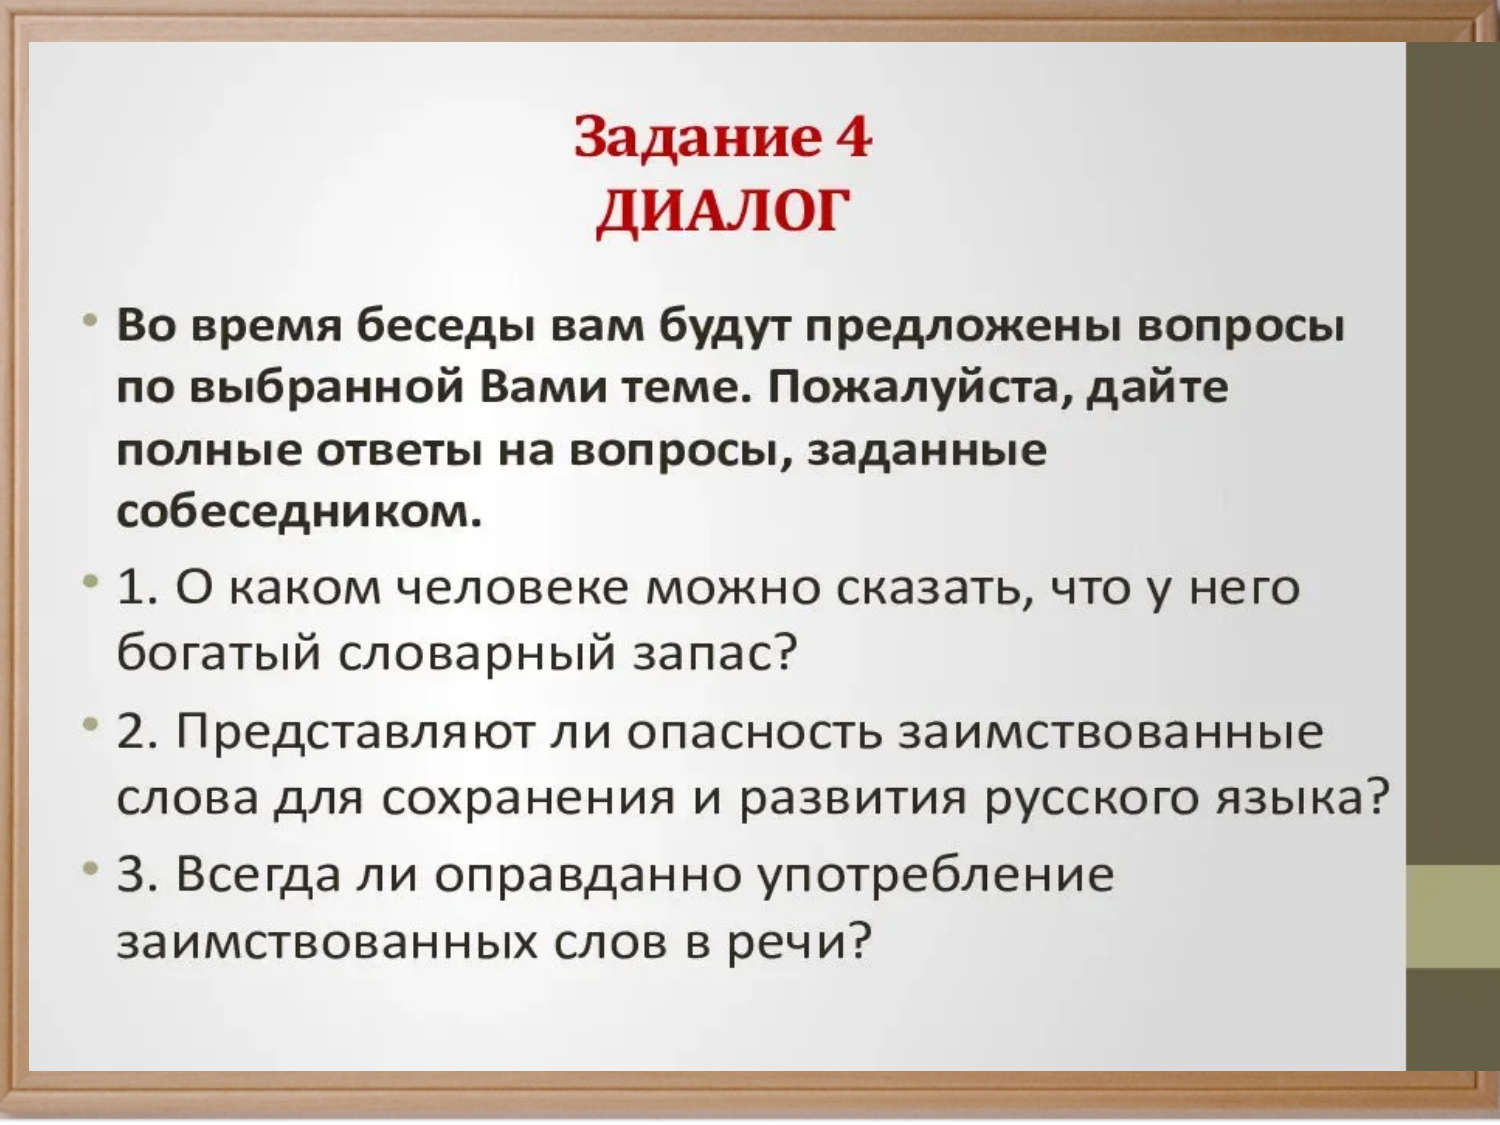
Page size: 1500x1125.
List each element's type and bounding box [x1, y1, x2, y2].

list [29, 42, 1500, 1071]
picture [0, 0, 1500, 1125]
